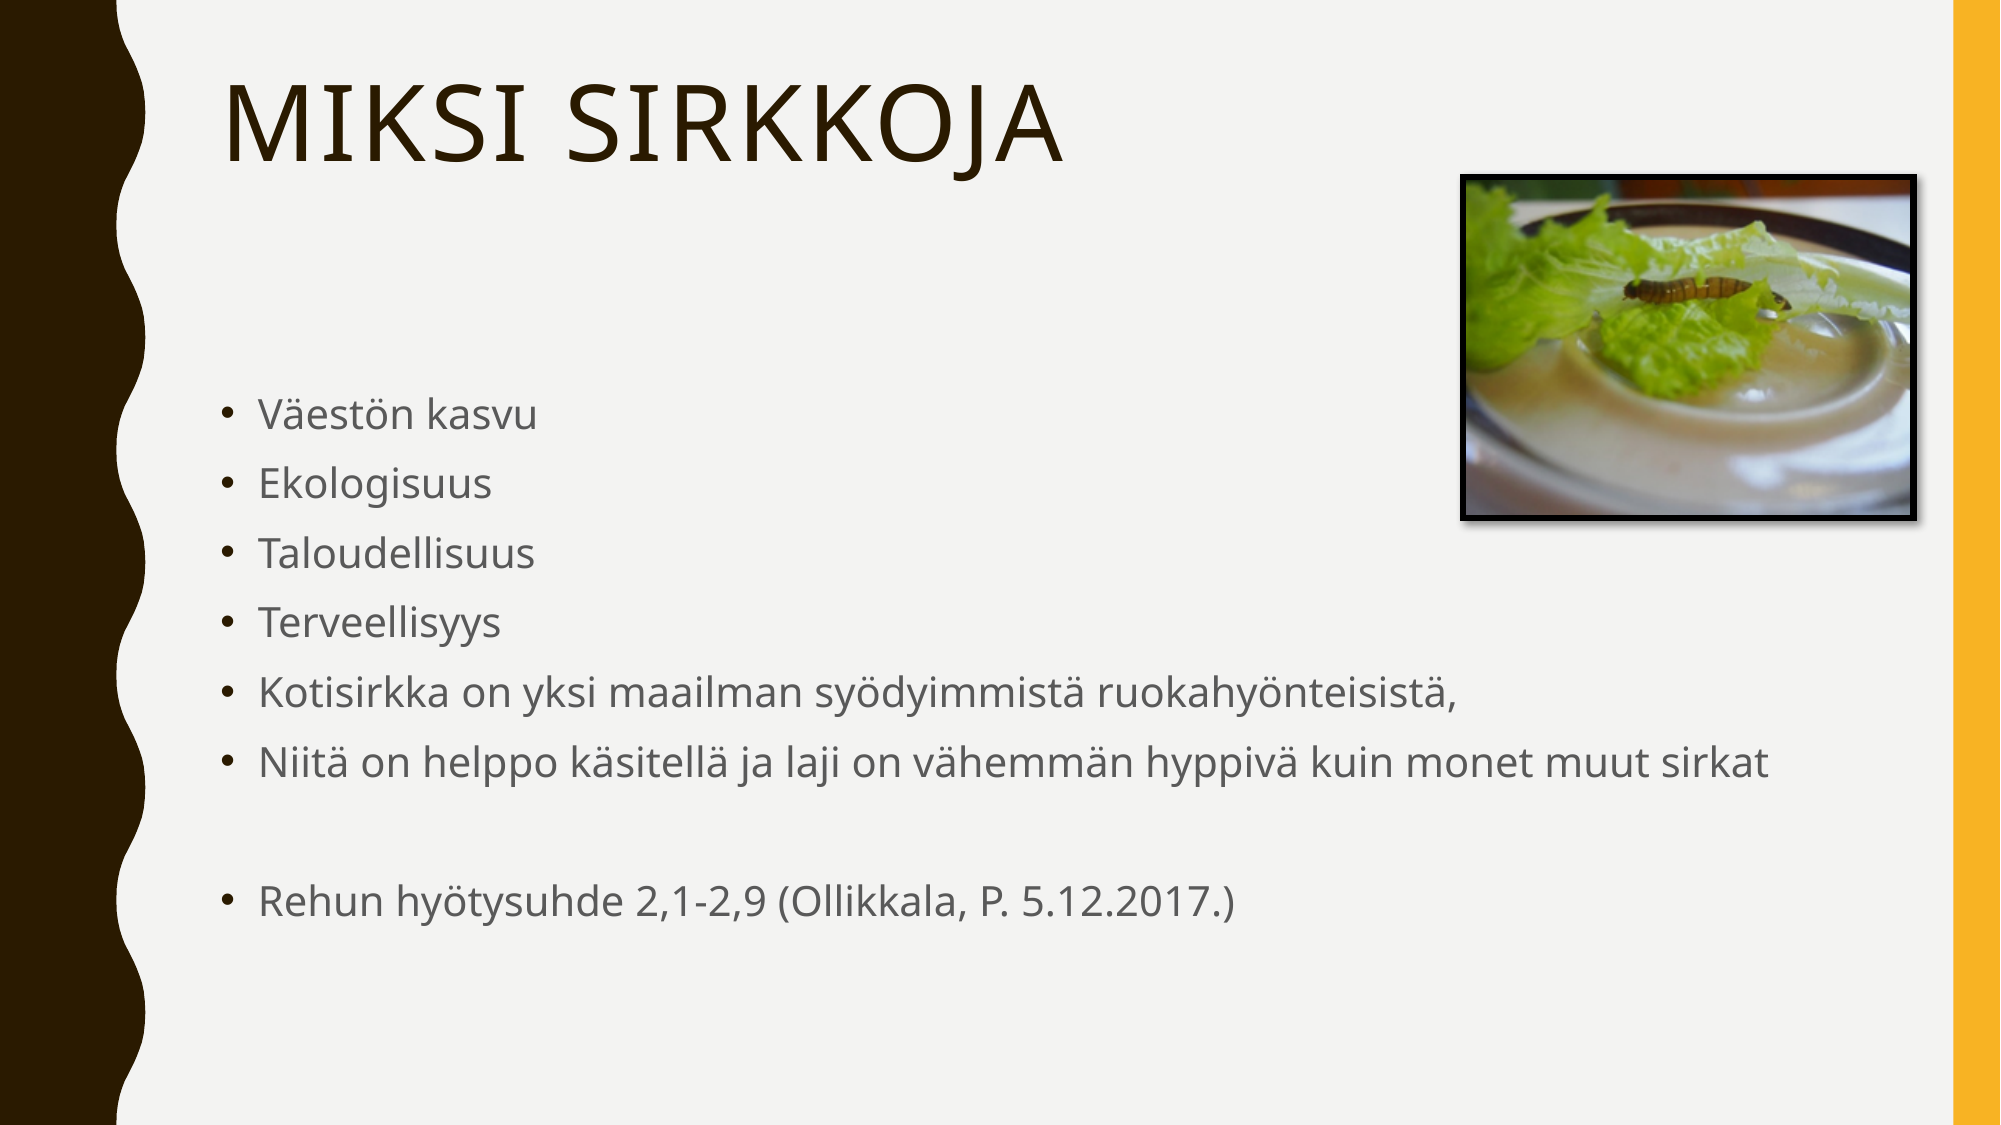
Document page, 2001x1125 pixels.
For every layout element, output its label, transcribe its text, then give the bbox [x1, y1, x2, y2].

picture [1465, 179, 1911, 516]
list Väestön kasvu Ekologisuus Taloudellisuus Terveellisyys Kotisirkka on yksi maailman syödyimmistä ruokahyönteisistä, Niitä on helppo käsitellä ja laji on vähemmän hyppivä kuin monet muut sirkat Rehun hyötysuhde 2,1-2,9 (Ollikkala, P. 5.12.2017.) [205, 375, 1875, 965]
title Miksi sirkkoja [205, 62, 1875, 308]
